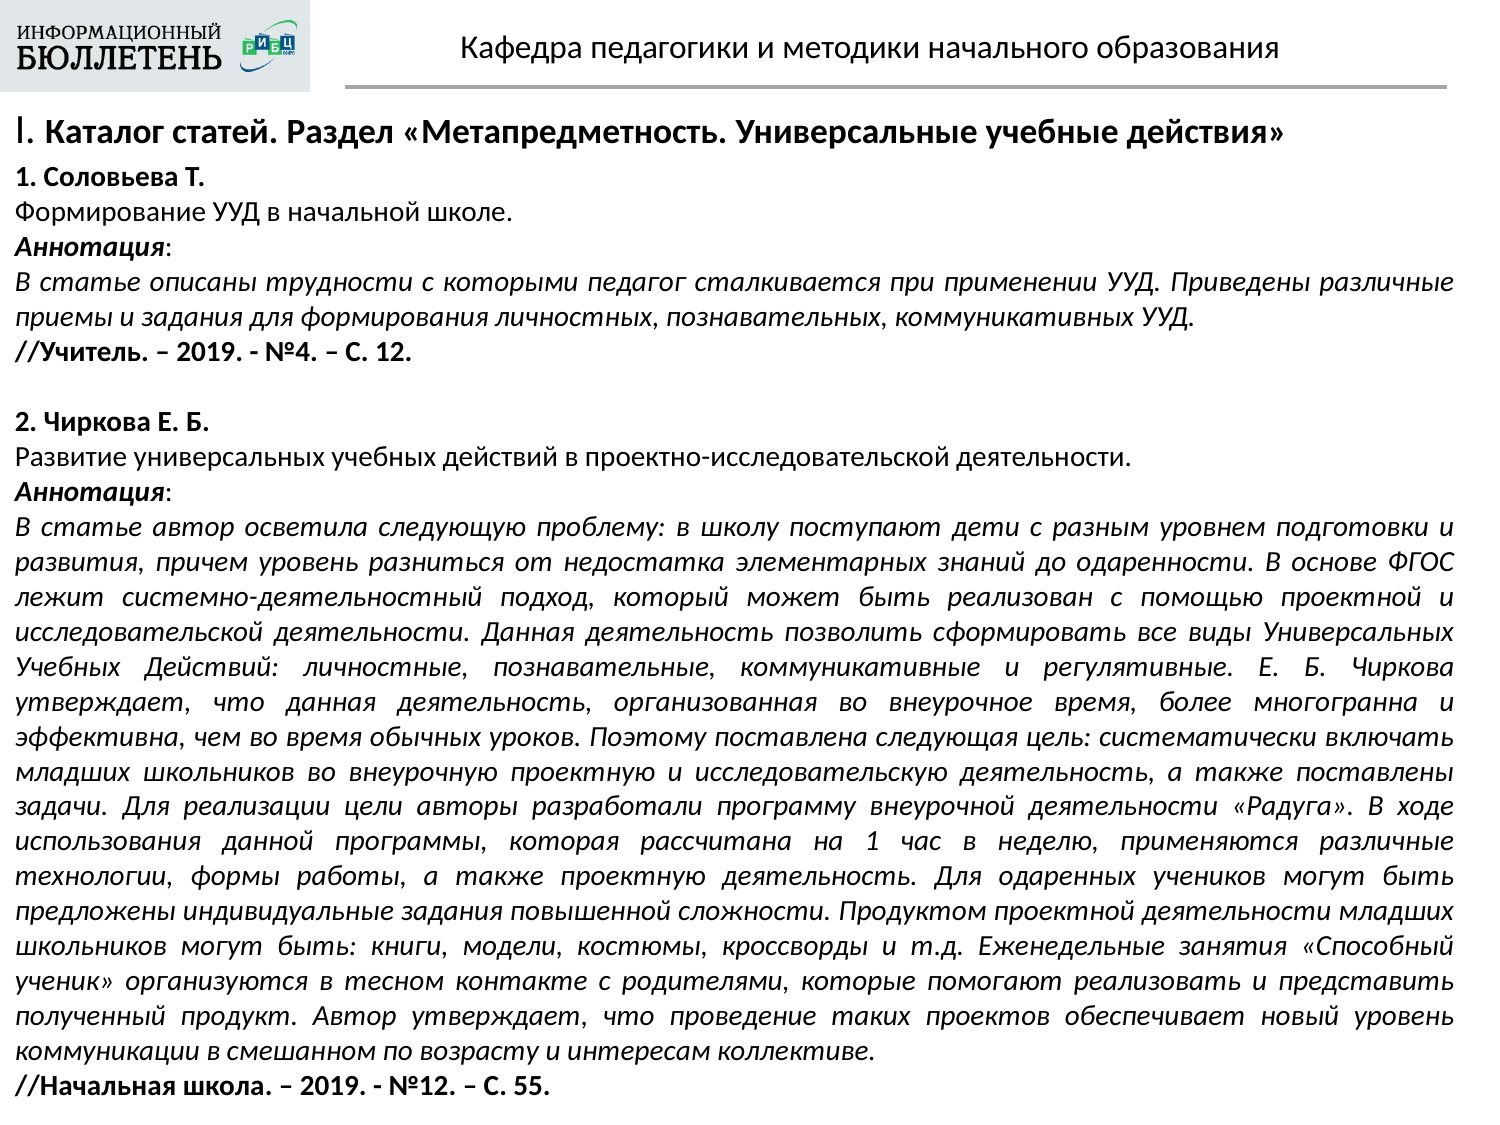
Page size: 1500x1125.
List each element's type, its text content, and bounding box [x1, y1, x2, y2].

text_box Кафедра педагогики и методики начального образования [345, 17, 1397, 73]
picture [0, 0, 311, 93]
text_box I. Каталог статей. Раздел «Метапредметность. Универсальные учебные действия» [0, 94, 1366, 150]
text_box 1. Соловьева Т. Формирование УУД в начальной школе. Аннотация: В статье описаны трудности с которыми педагог сталкивается при применении УУД. Приведены различные приемы и задания для формирования личностных, познавательных, коммуникативных УУД. //Учитель. – 2019. - №4. – С. 12. 2. Чиркова Е. Б. Развитие универсальных учебных действий в проектно-исследовательской деятельности. Аннотация: В статье автор осветила следующую проблему: в школу поступают дети с разным уровнем подготовки и развития, причем уровень разниться от недостатка элементарных знаний до одаренности. В основе ФГОС лежит системно-деятельностный подход, который может быть реализован с помощью проектной и исследовательской деятельности. Данная деятельность позволить сформировать все виды Универсальных Учебных Действий: личностные, познавательные, коммуникативные и регулятивные. Е. Б. Чиркова утверждает, что данная деятельность, организованная во внеурочное время, более многогранна и эффективна, чем во время обычных уроков. Поэтому поставлена следующая цель: систематически включать младших школьников во внеурочную проектную и исследовательскую деятельность, а также поставлены задачи. Для реализации цели авторы разработали программу внеурочной деятельности «Радуга». В ходе использования данной программы, которая рассчитана на 1 час в неделю, применяются различные технологии, формы работы, а также проектную деятельность. Для одаренных учеников могут быть предложены индивидуальные задания повышенной сложности. Продуктом проектной деятельности младших школьников могут быть: книги, модели, костюмы, кроссворды и т.д. Еженедельные занятия «Способный ученик» организуются в тесном контакте с родителями, которые помогают реализовать и представить полученный продукт. Автор утверждает, что проведение таких проектов обеспечивает новый уровень коммуникации в смешанном по возрасту и интересам коллективе. //Начальная школа. – 2019. - №12. – С. 55. [0, 150, 1471, 1109]
